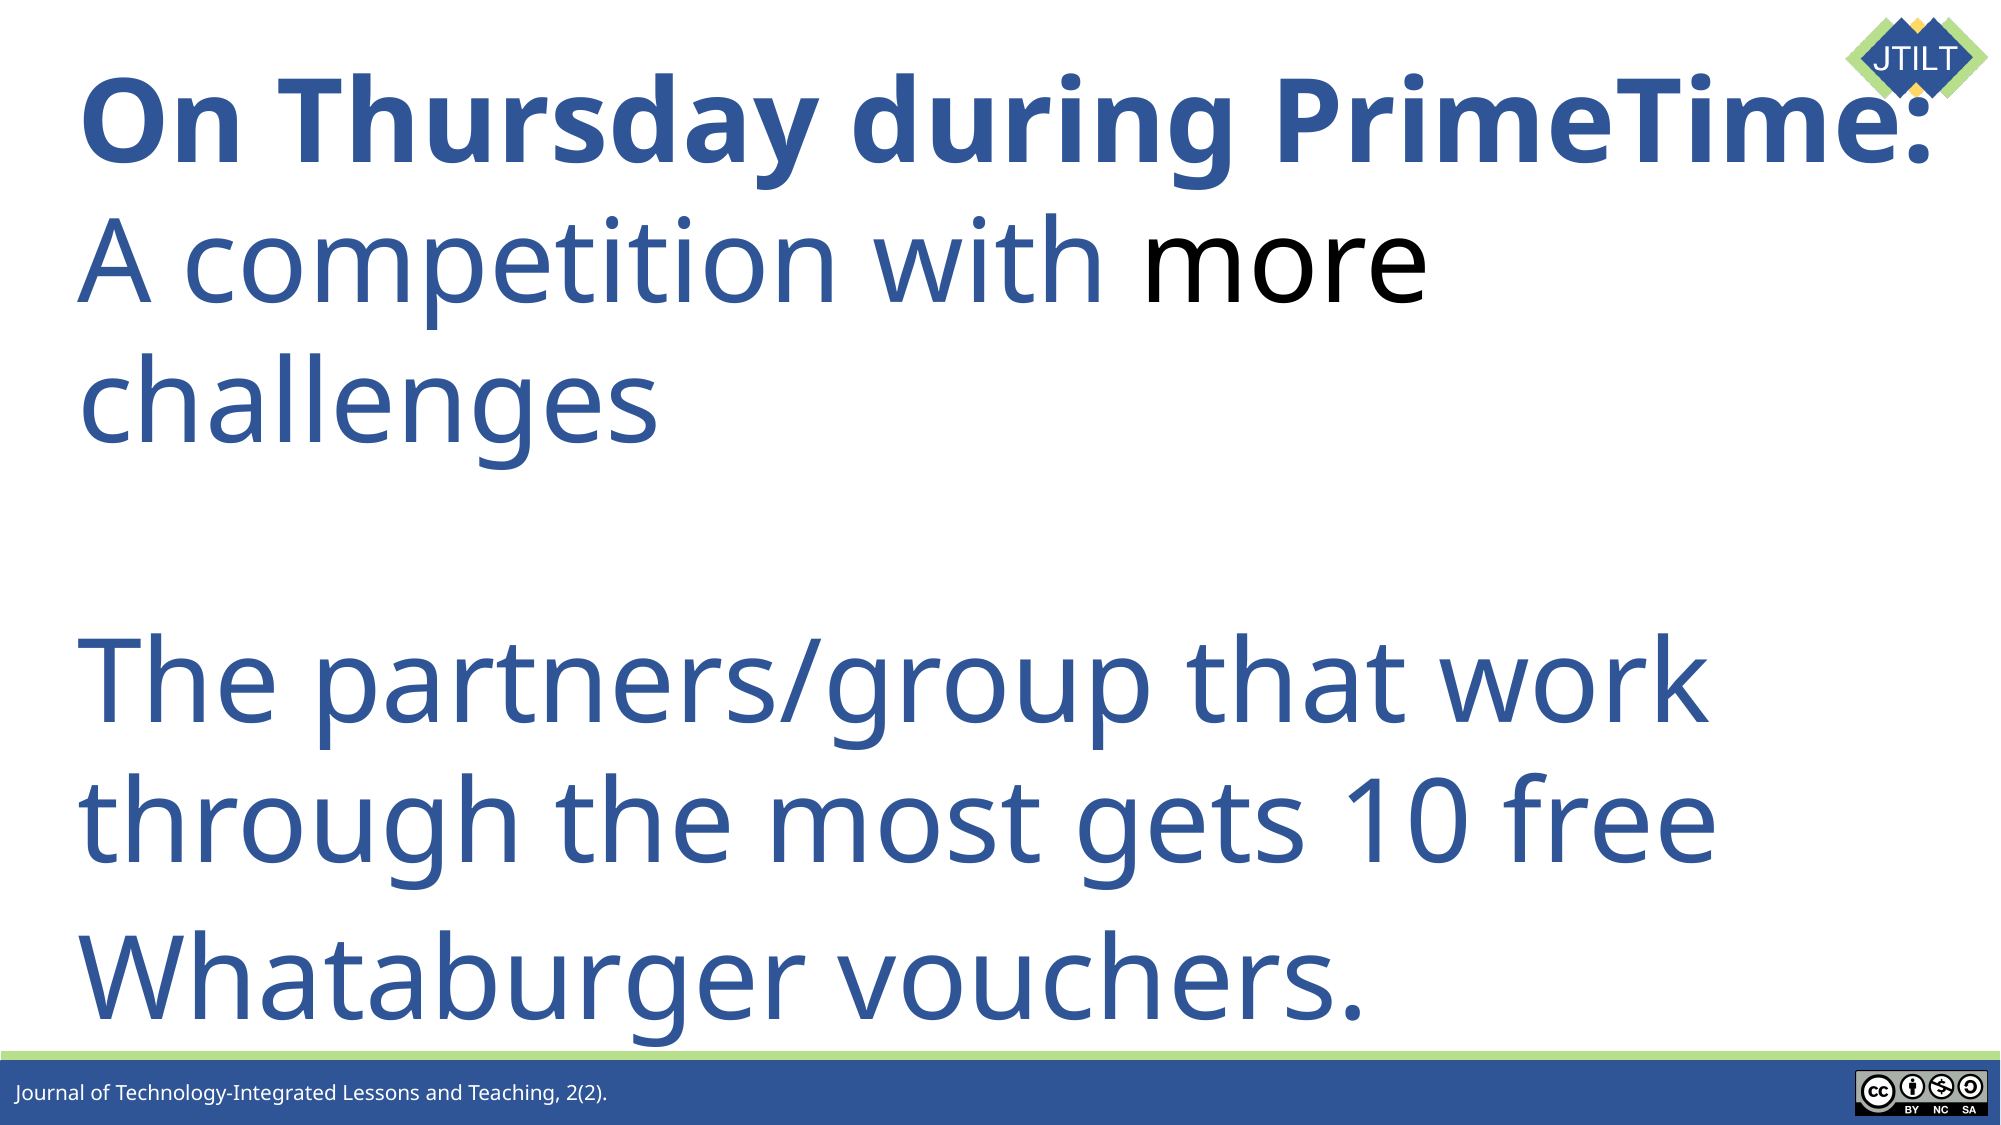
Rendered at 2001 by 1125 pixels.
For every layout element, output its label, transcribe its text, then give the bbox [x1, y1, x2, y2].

picture [1845, 17, 1988, 98]
title On Thursday during PrimeTime: A competition with more challenges The partners/group that work through the most gets 10 free Whataburger vouchers. [57, 98, 2000, 994]
picture [1855, 1070, 1988, 1116]
